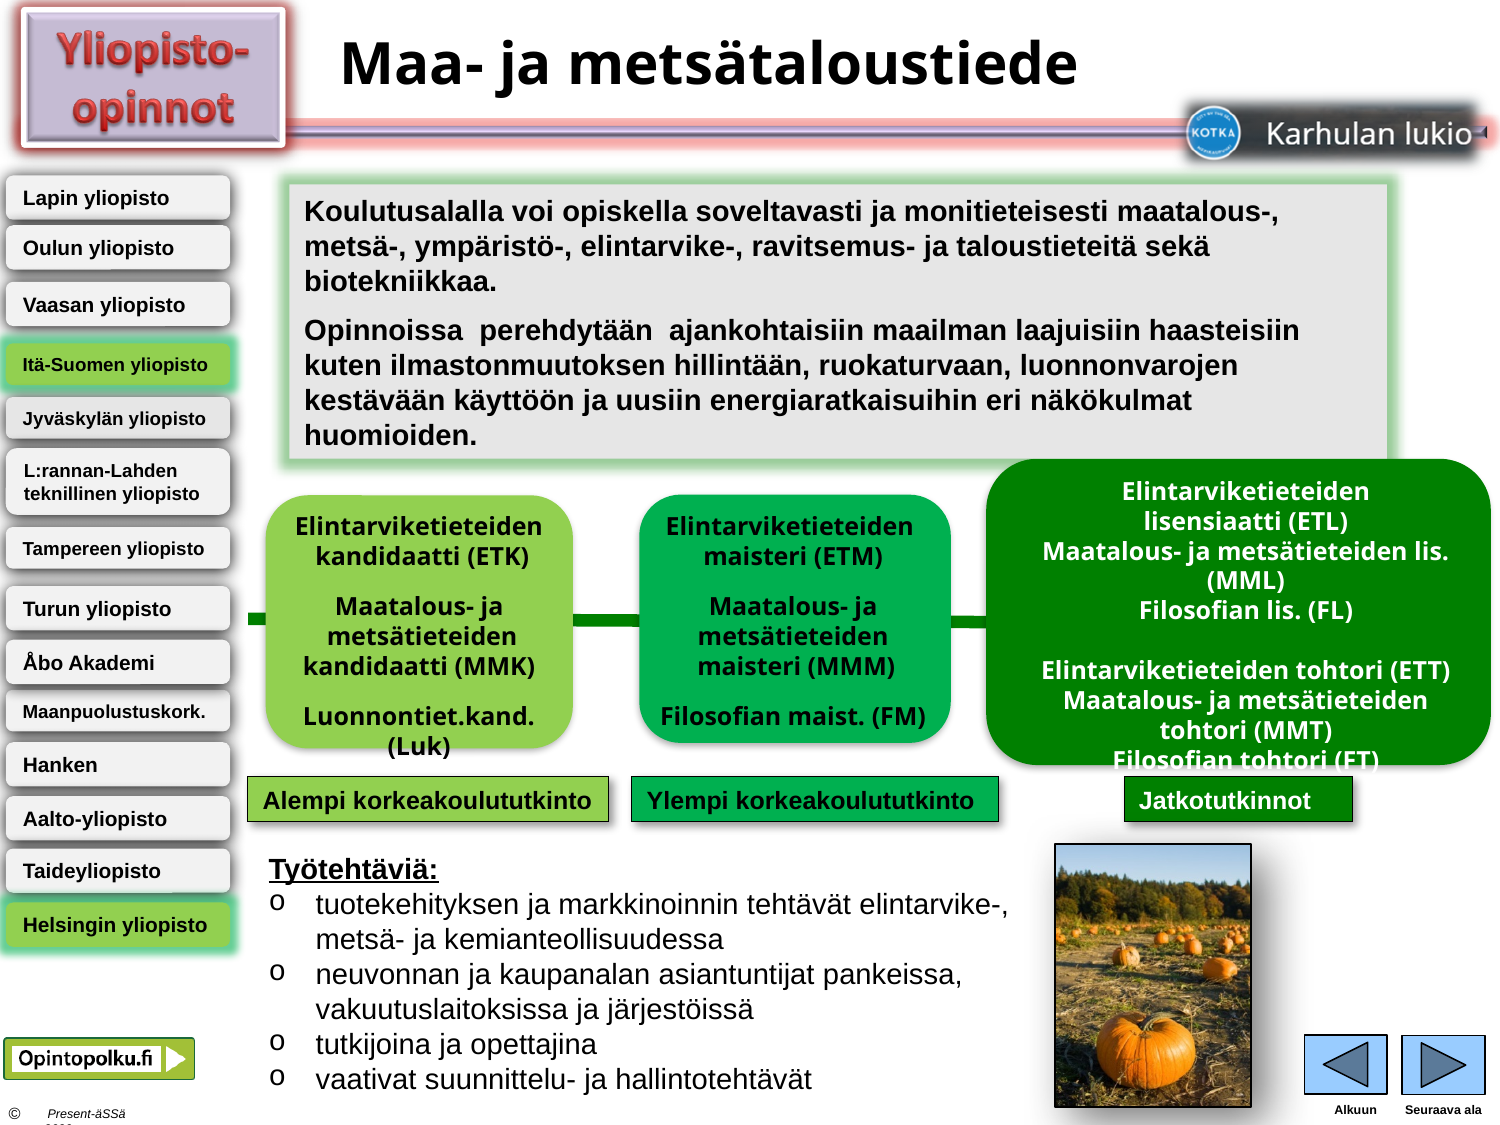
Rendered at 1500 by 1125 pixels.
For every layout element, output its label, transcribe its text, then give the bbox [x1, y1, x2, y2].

text_box Hanken [5, 742, 231, 786]
text_box Itä-Suomen yliopisto [5, 343, 231, 386]
title Maa- ja metsätaloustiede [205, 19, 1213, 114]
picture [1055, 844, 1251, 1107]
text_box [1304, 1034, 1500, 1125]
text_box Turun yliopisto [5, 586, 231, 629]
text_box Maanpuolustuskork. [5, 698, 231, 731]
text_box Taideyliopisto [5, 848, 231, 890]
text_box Lapin yliopisto [5, 175, 231, 215]
text_box L:rannan-Lahden teknillinen yliopisto [5, 448, 231, 515]
text_box Oulun yliopisto [5, 225, 231, 270]
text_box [247, 432, 1500, 823]
text_box Åbo Akademi [5, 639, 231, 685]
text_box Koulutusalalla voi opiskella soveltavasti ja monitieteisesti maatalous-, metsä-, ympäristö-, elintarvike-, ravitsemus- ja taloustieteitä sekä biotekniikkaa. Opinnoissa perehdytään ajankohtaisiin maailman laajuisiin haasteisiin kuten ilmastonmuutoksen hillintään, ruokaturvaan, luonnonvarojen kestävään käyttöön ja uusiin energiaratkaisuihin eri näkökulmat huomioiden. [289, 184, 1387, 431]
text_box Jyväskylän yliopisto [5, 397, 231, 438]
text_box Työtehtäviä: tuotekehityksen ja markkinoinnin tehtävät elintarvike-, metsä- ja kemianteollisuudessa neuvonnan ja kaupanalan asiantuntijat pankeissa, vakuutuslaitoksissa ja järjestöissä tutkijoina ja opettajina vaativat suunnittelu- ja hallintotehtävät [253, 843, 1036, 1103]
picture [0, 0, 1500, 187]
text_box Helsingin yliopisto [5, 902, 231, 947]
text_box Tampereen yliopisto [5, 527, 231, 569]
picture [2, 1037, 195, 1081]
text_box Aalto-yliopisto [5, 796, 231, 838]
text_box Vaasan yliopisto [5, 281, 231, 327]
